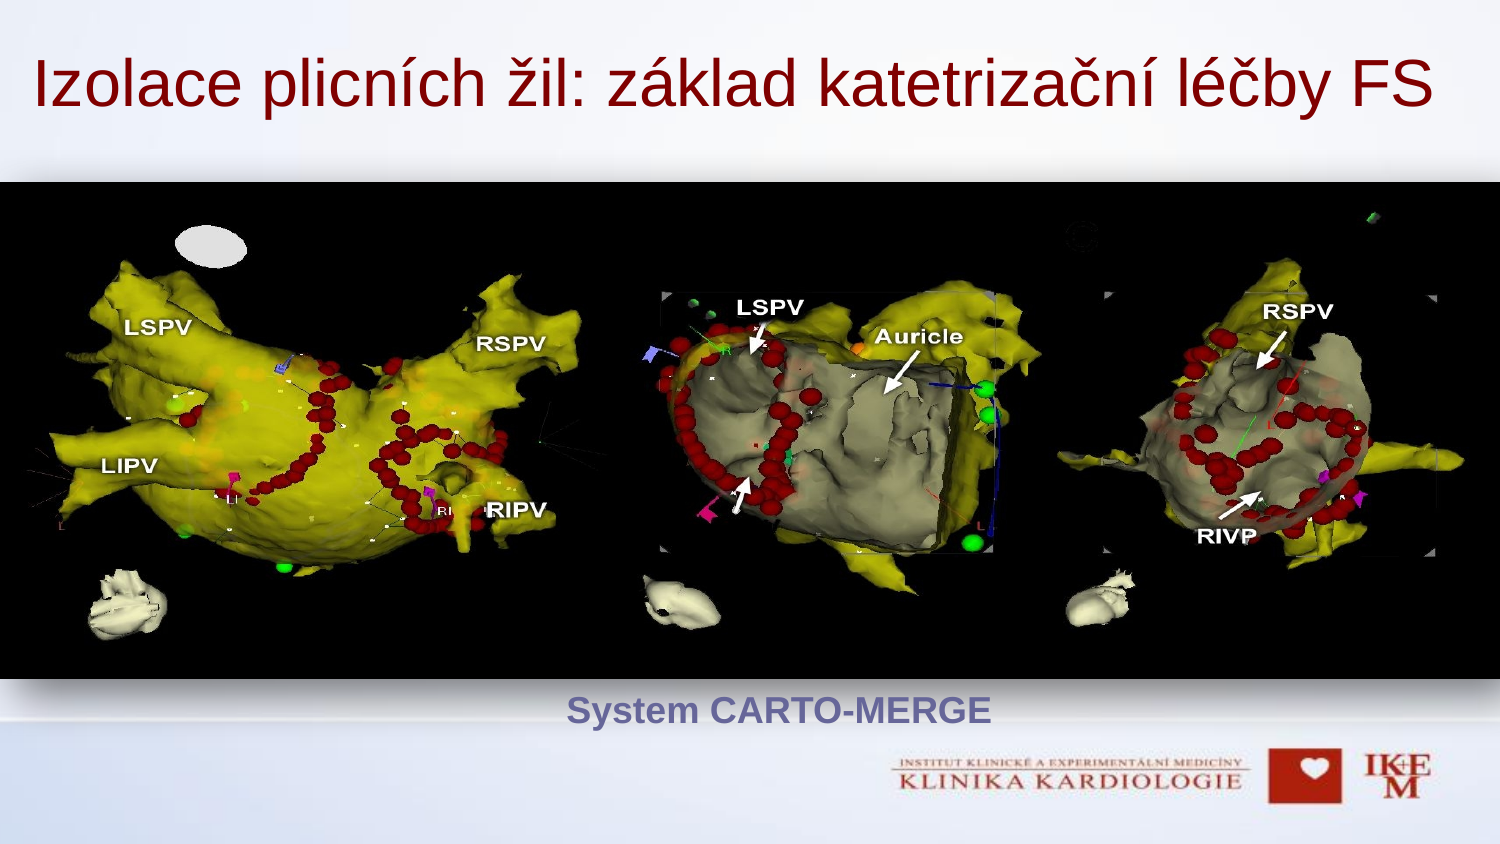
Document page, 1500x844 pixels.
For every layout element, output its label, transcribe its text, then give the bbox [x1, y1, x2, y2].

picture [0, 0, 1500, 844]
text_box System CARTO-MERGE [551, 688, 1008, 739]
text_box Izolace plicních žil: základ katetrizační léčby FS [17, 9, 1477, 151]
